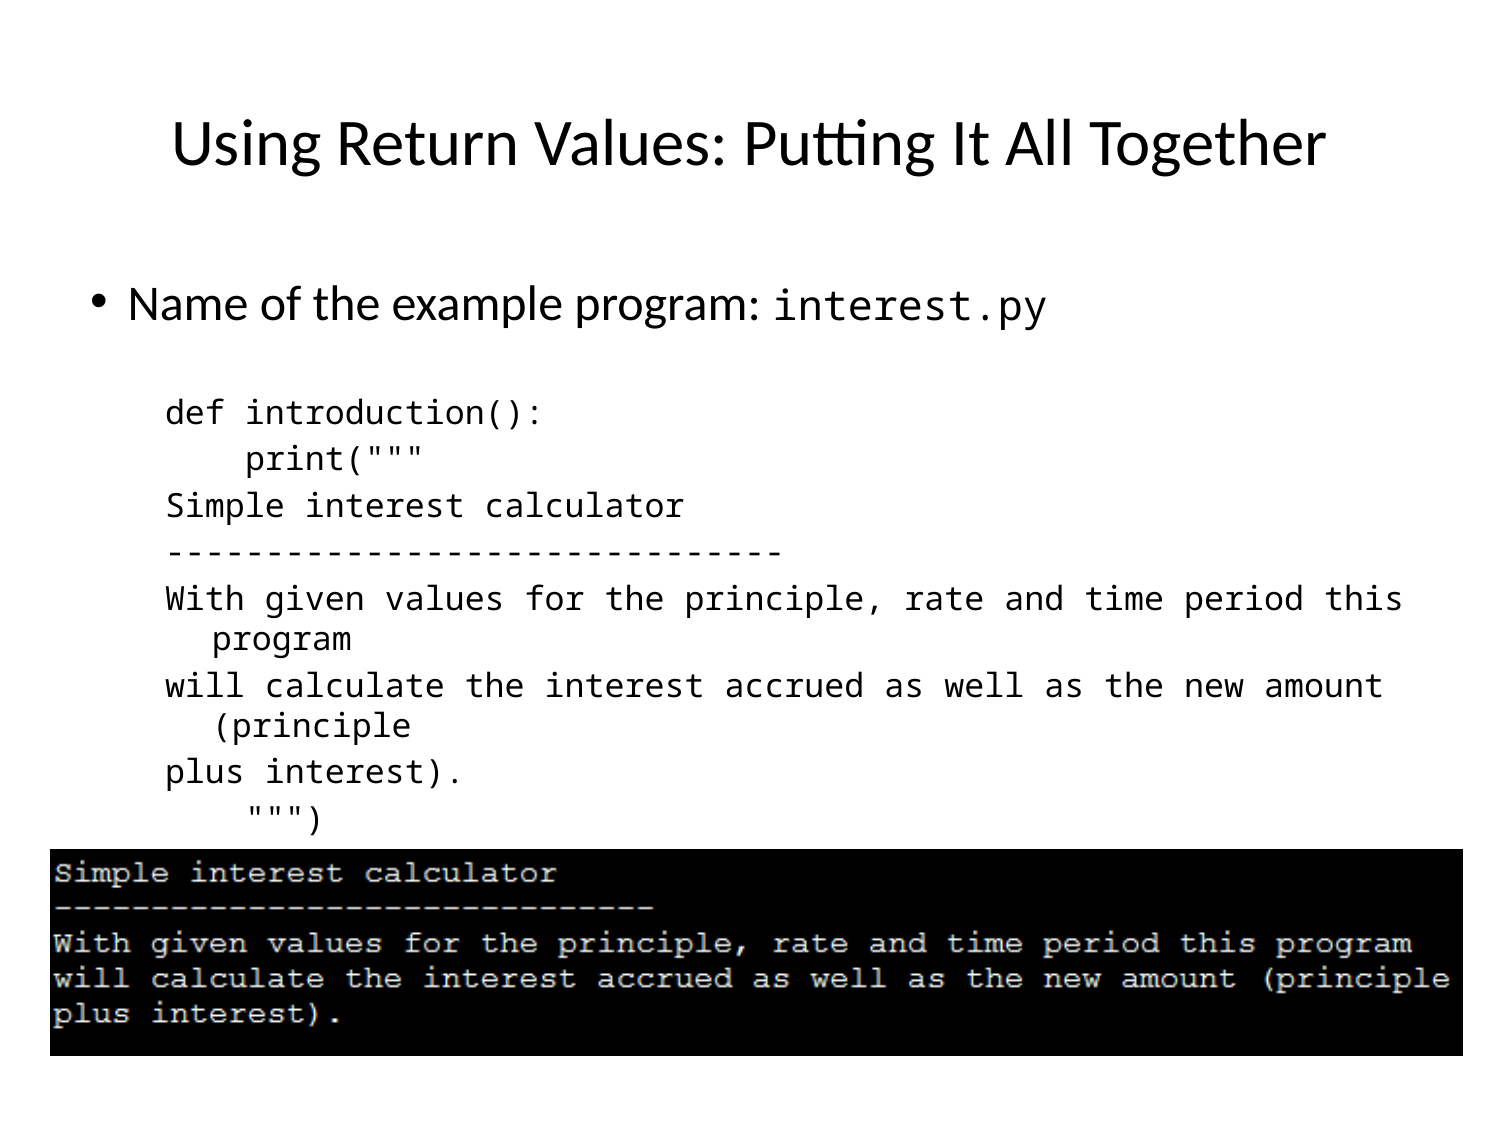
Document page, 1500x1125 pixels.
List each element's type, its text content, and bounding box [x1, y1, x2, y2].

picture [49, 849, 1463, 1056]
list Name of the example program: interest.py def introduction(): print(""" Simple interest calculator ------------------------------- With given values for the principle, rate and time period this program will calculate the interest accrued as well as the new amount (principle plus interest). """) [75, 262, 1425, 848]
title Using Return Values: Putting It All Together [75, 45, 1425, 233]
